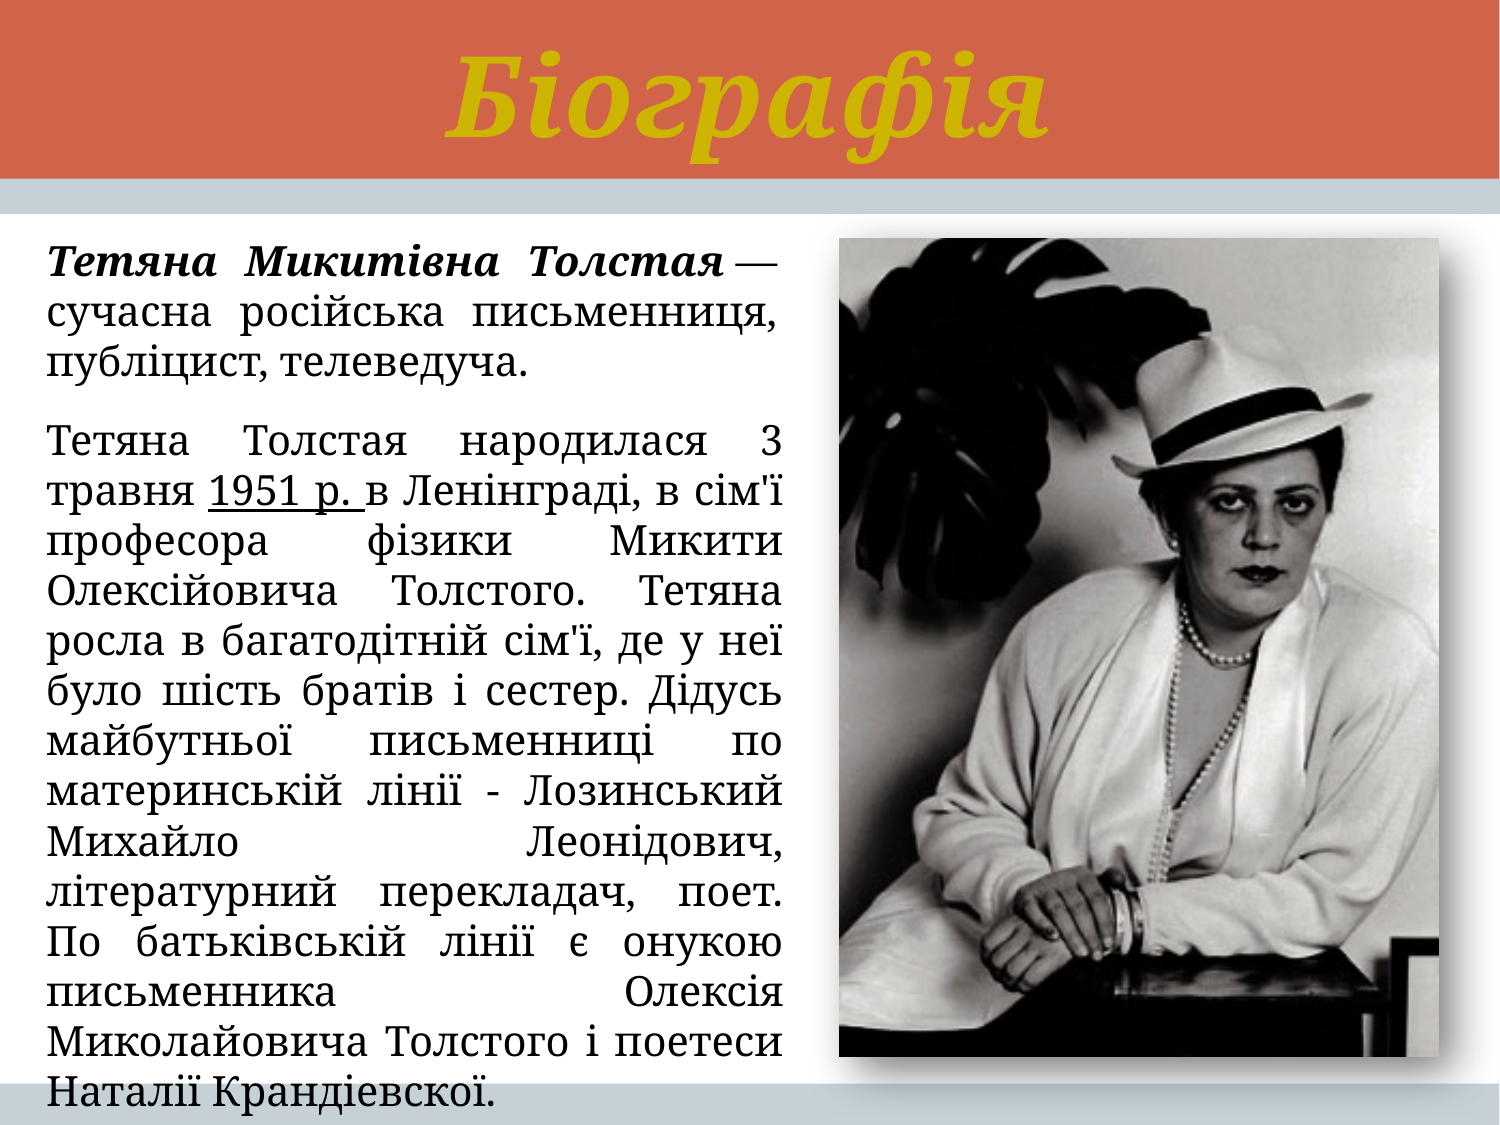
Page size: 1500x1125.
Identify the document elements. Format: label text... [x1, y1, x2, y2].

text_box Тетяна Микитівна Толстая — сучасна російська письменниця, публіцист, телеведуча. [31, 227, 792, 392]
picture [839, 238, 1440, 1057]
text_box Біографія [0, 17, 1500, 168]
text_box Тетяна Толстая народилася 3 травня 1951 р. в Ленінграді, в сім'ї професора фізики Микити Олексійовича Толстого. Тетяна росла в багатодітній сім'ї, де у неї було шість братів і сестер. Дідусь майбутньої письменниці по материнській лінії - Лозинський Михайло Леонідович, літературний перекладач, поет. По батьківській лінії є онукою письменника Олексія Миколайовича Толстого і поетеси Наталії Крандіевскої. [31, 406, 798, 1122]
